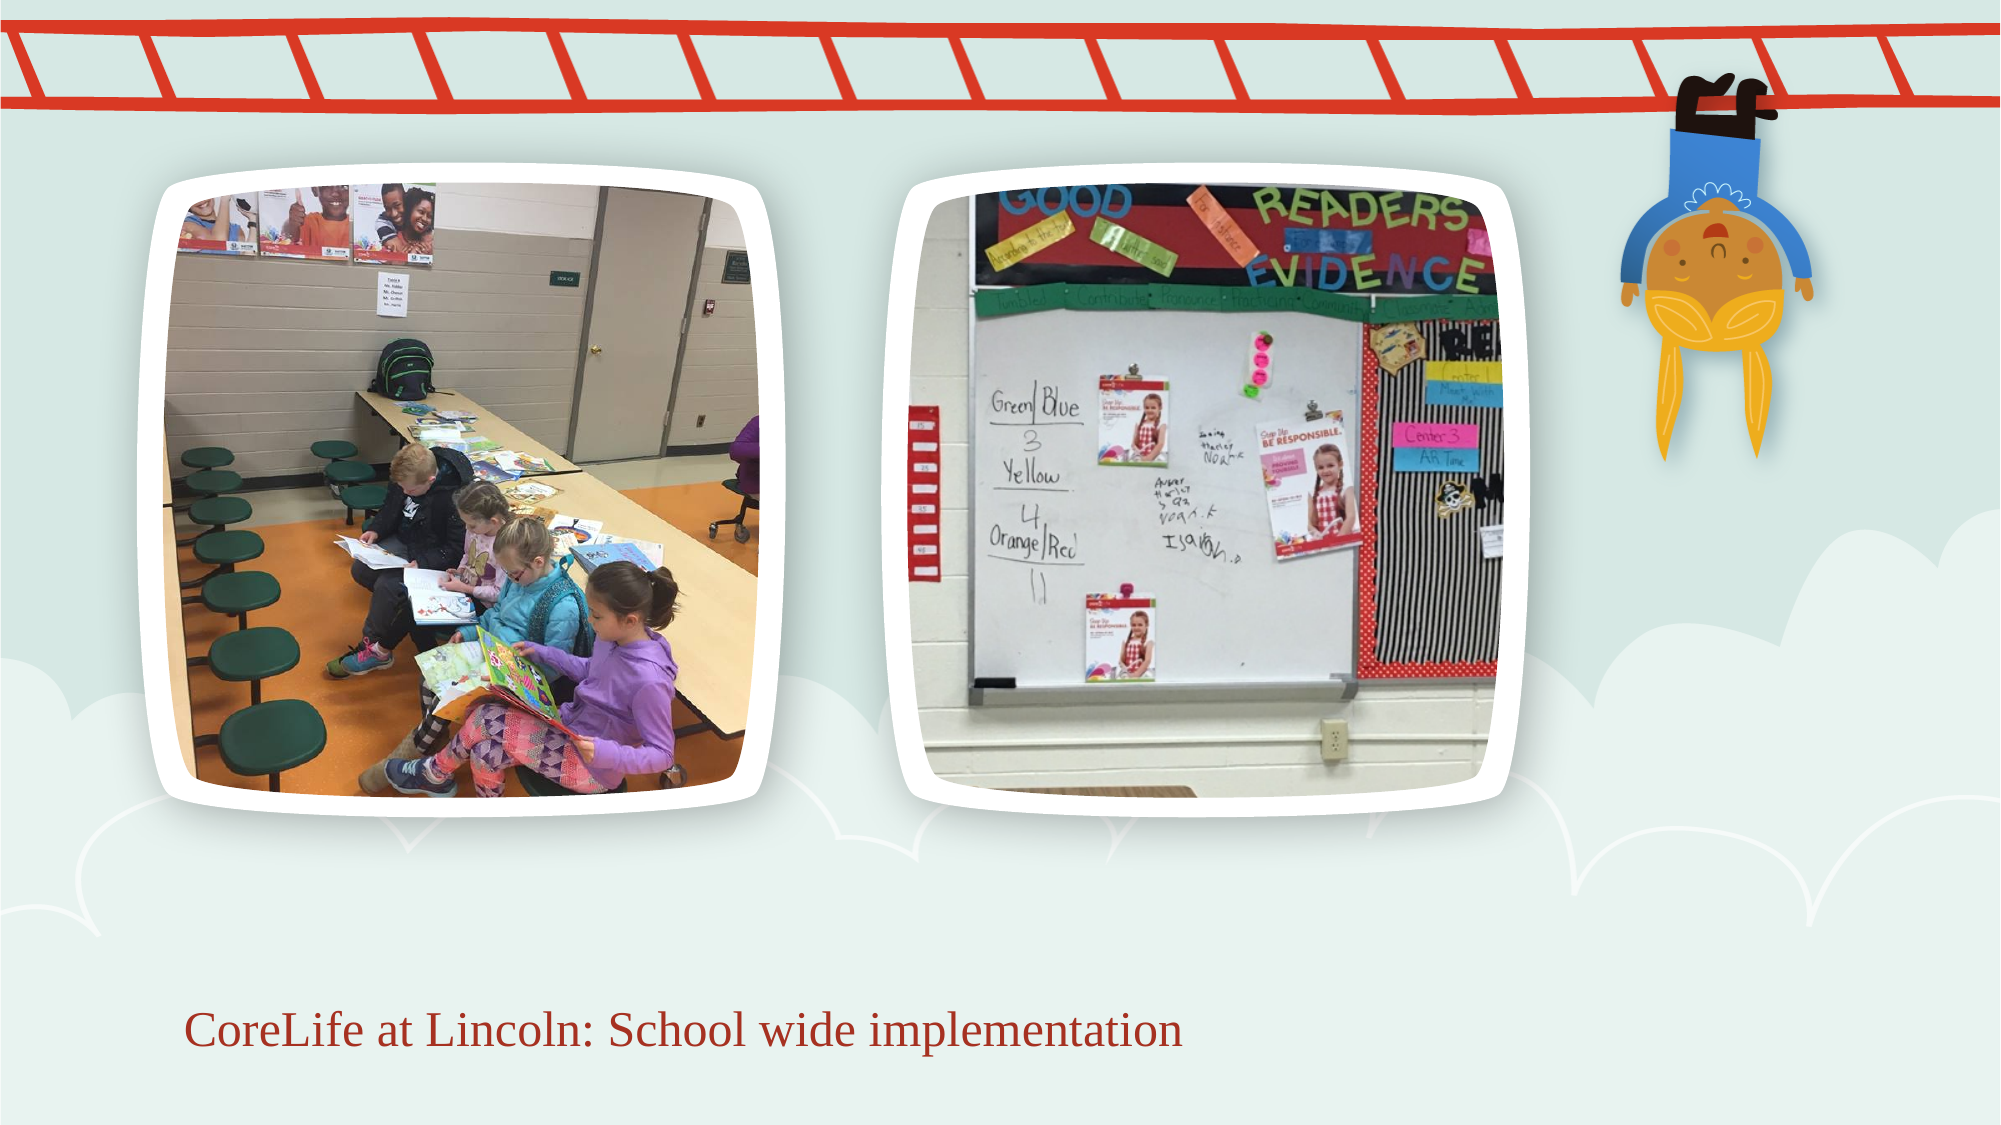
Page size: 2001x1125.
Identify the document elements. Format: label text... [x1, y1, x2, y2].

picture [0, 0, 2001, 1125]
title CoreLife at Lincoln: School wide implementation [168, 950, 1500, 1066]
